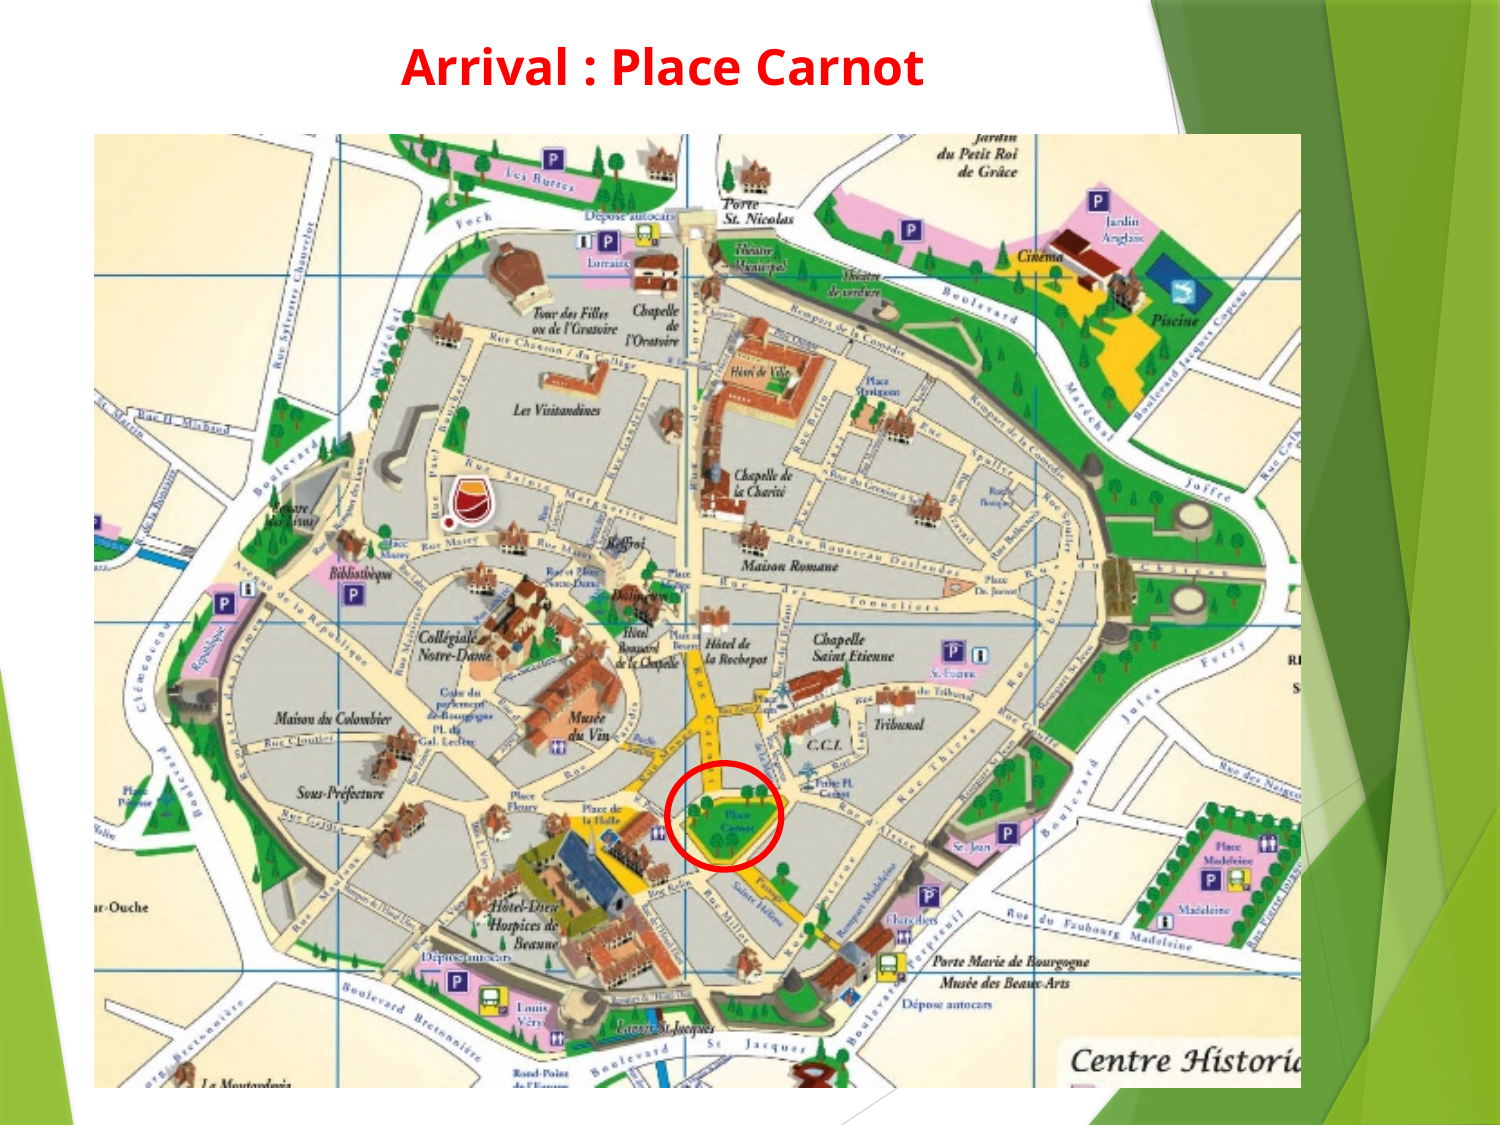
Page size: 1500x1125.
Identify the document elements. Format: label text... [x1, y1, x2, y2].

text_box Arrival : Place Carnot [386, 28, 941, 104]
picture [93, 133, 1302, 1089]
